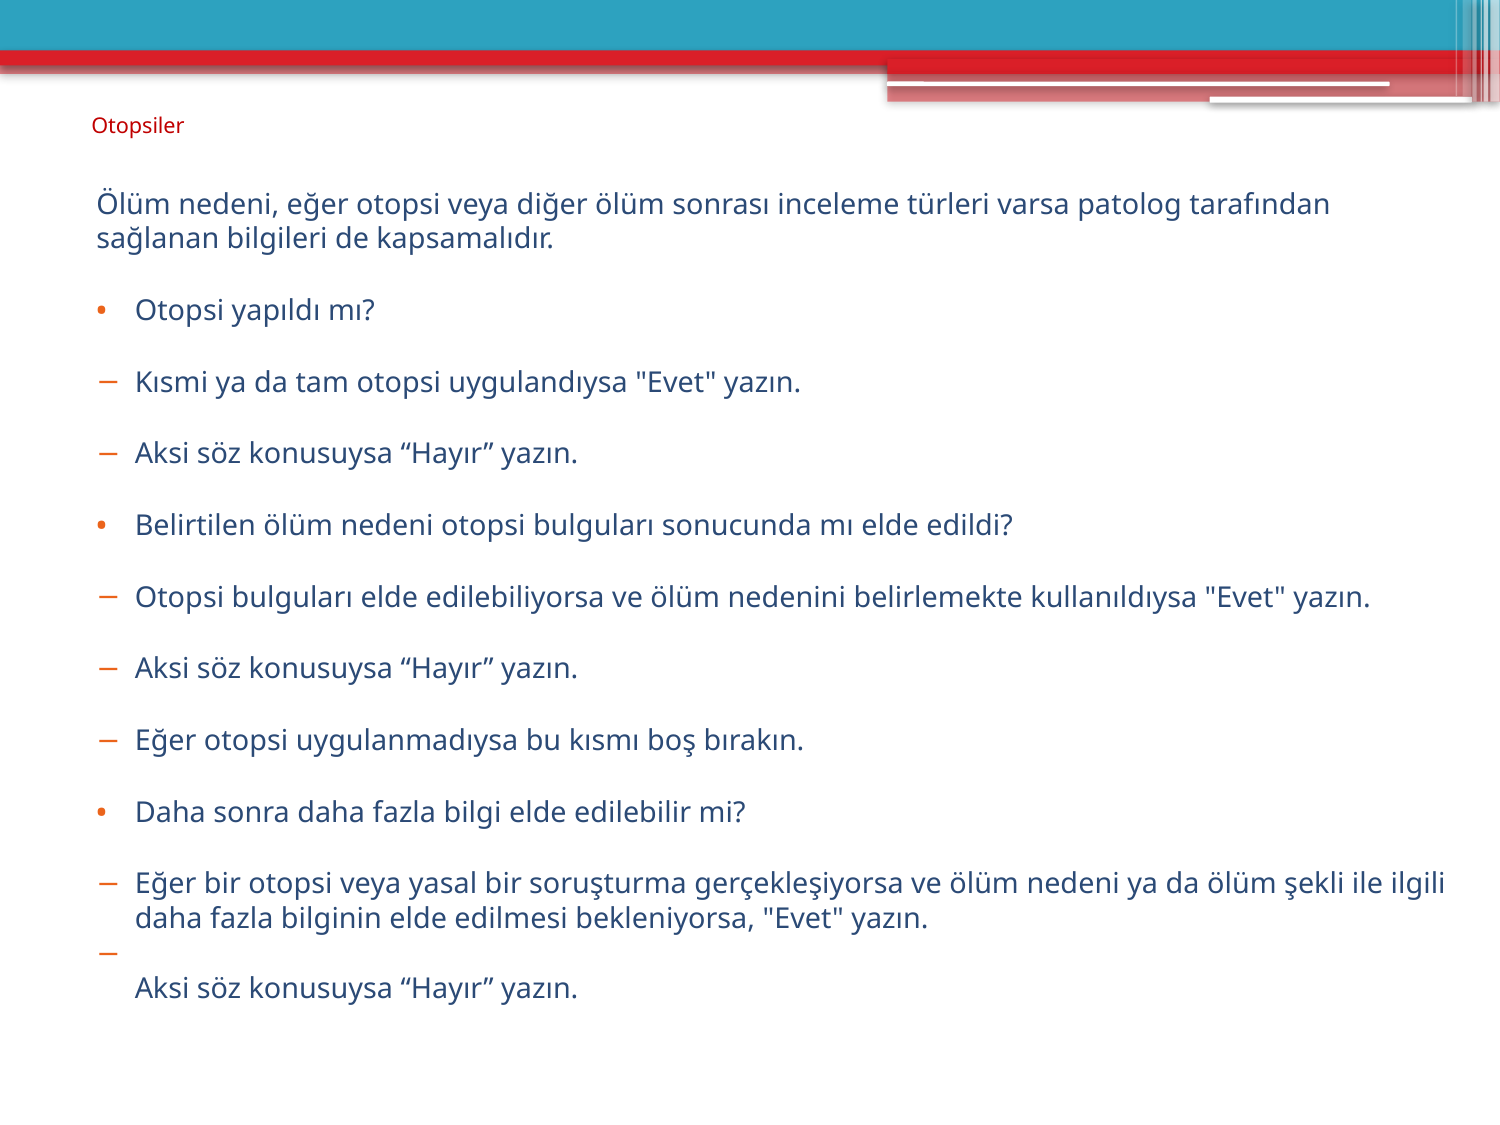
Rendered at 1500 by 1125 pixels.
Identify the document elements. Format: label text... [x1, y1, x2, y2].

list Ölüm nedeni, eğer otopsi veya diğer ölüm sonrası inceleme türleri varsa patolog tarafından sağlanan bilgileri de kapsamalıdır. Otopsi yapıldı mı? Kısmi ya da tam otopsi uygulandıysa "Evet" yazın. Aksi söz konusuysa “Hayır” yazın. Belirtilen ölüm nedeni otopsi bulguları sonucunda mı elde edildi? Otopsi bulguları elde edilebiliyorsa ve ölüm nedenini belirlemekte kullanıldıysa "Evet" yazın. Aksi söz konusuysa “Hayır” yazın. Eğer otopsi uygulanmadıysa bu kısmı boş bırakın. Daha sonra daha fazla bilgi elde edilebilir mi? Eğer bir otopsi veya yasal bir soruşturma gerçekleşiyorsa ve ölüm nedeni ya da ölüm şekli ile ilgili daha fazla bilginin elde edilmesi bekleniyorsa, "Evet" yazın. Aksi söz konusuysa “Hayır” yazın. [64, 160, 1471, 1035]
title Otopsiler [76, 78, 1427, 160]
